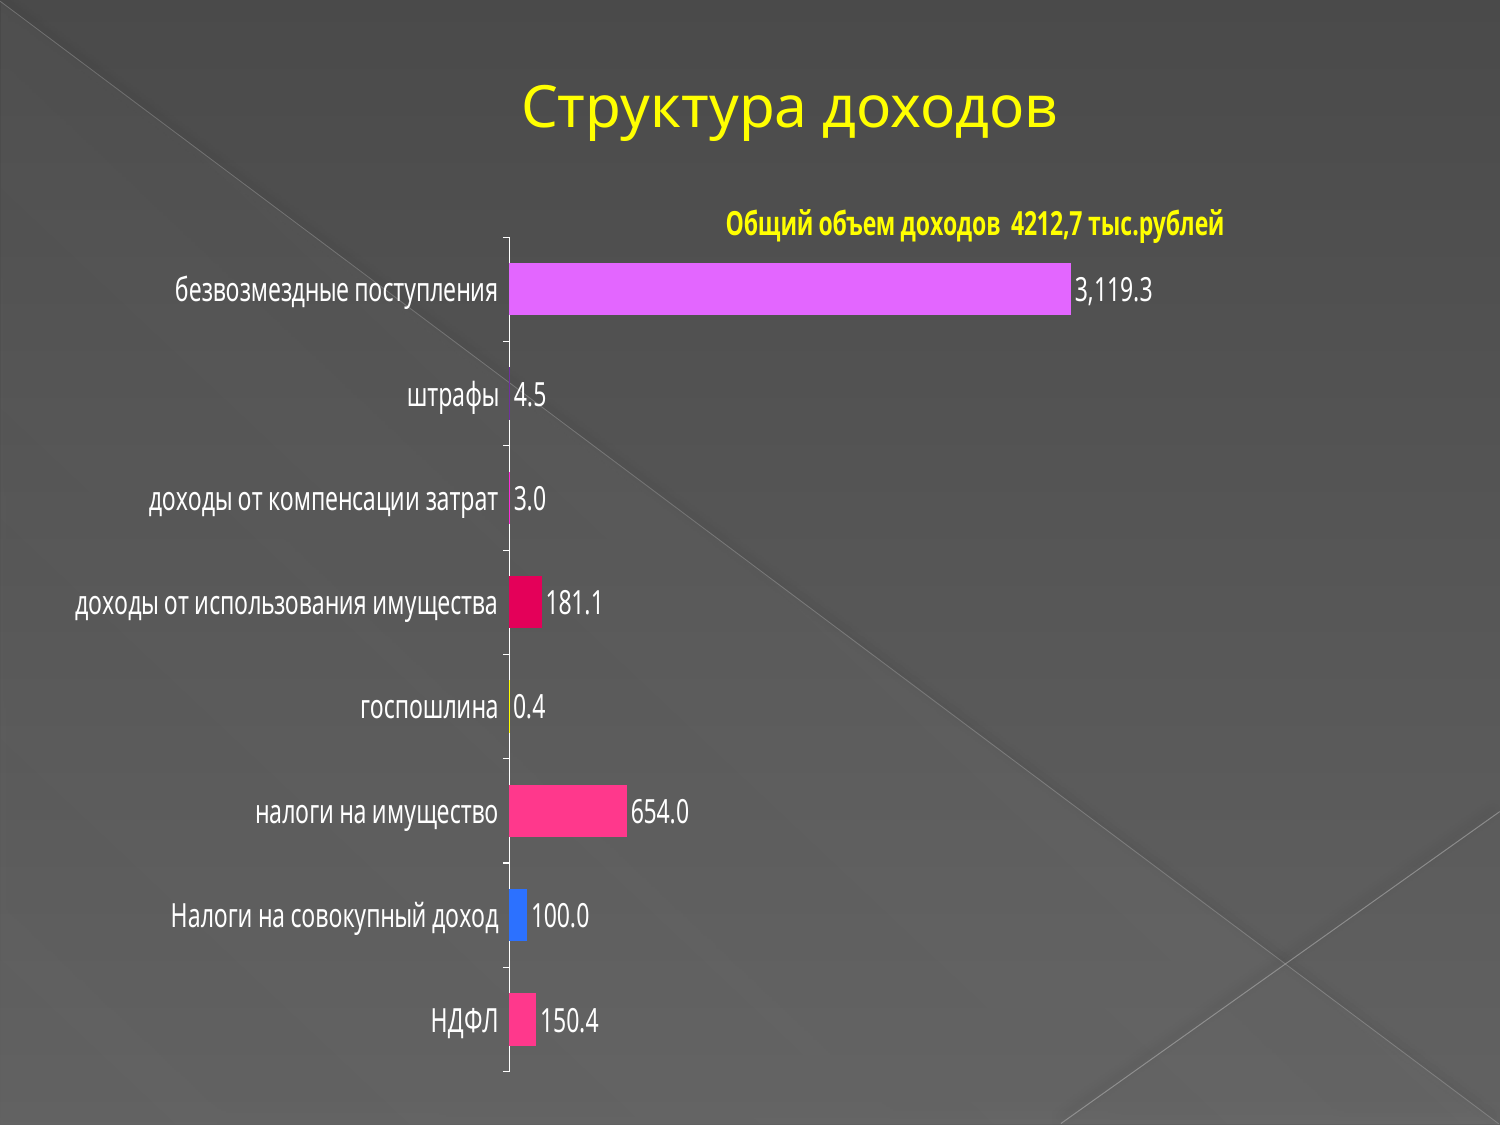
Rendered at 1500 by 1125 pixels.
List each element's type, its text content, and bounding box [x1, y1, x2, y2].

title Структура доходов [75, 45, 1425, 151]
chart [74, 163, 1454, 1125]
